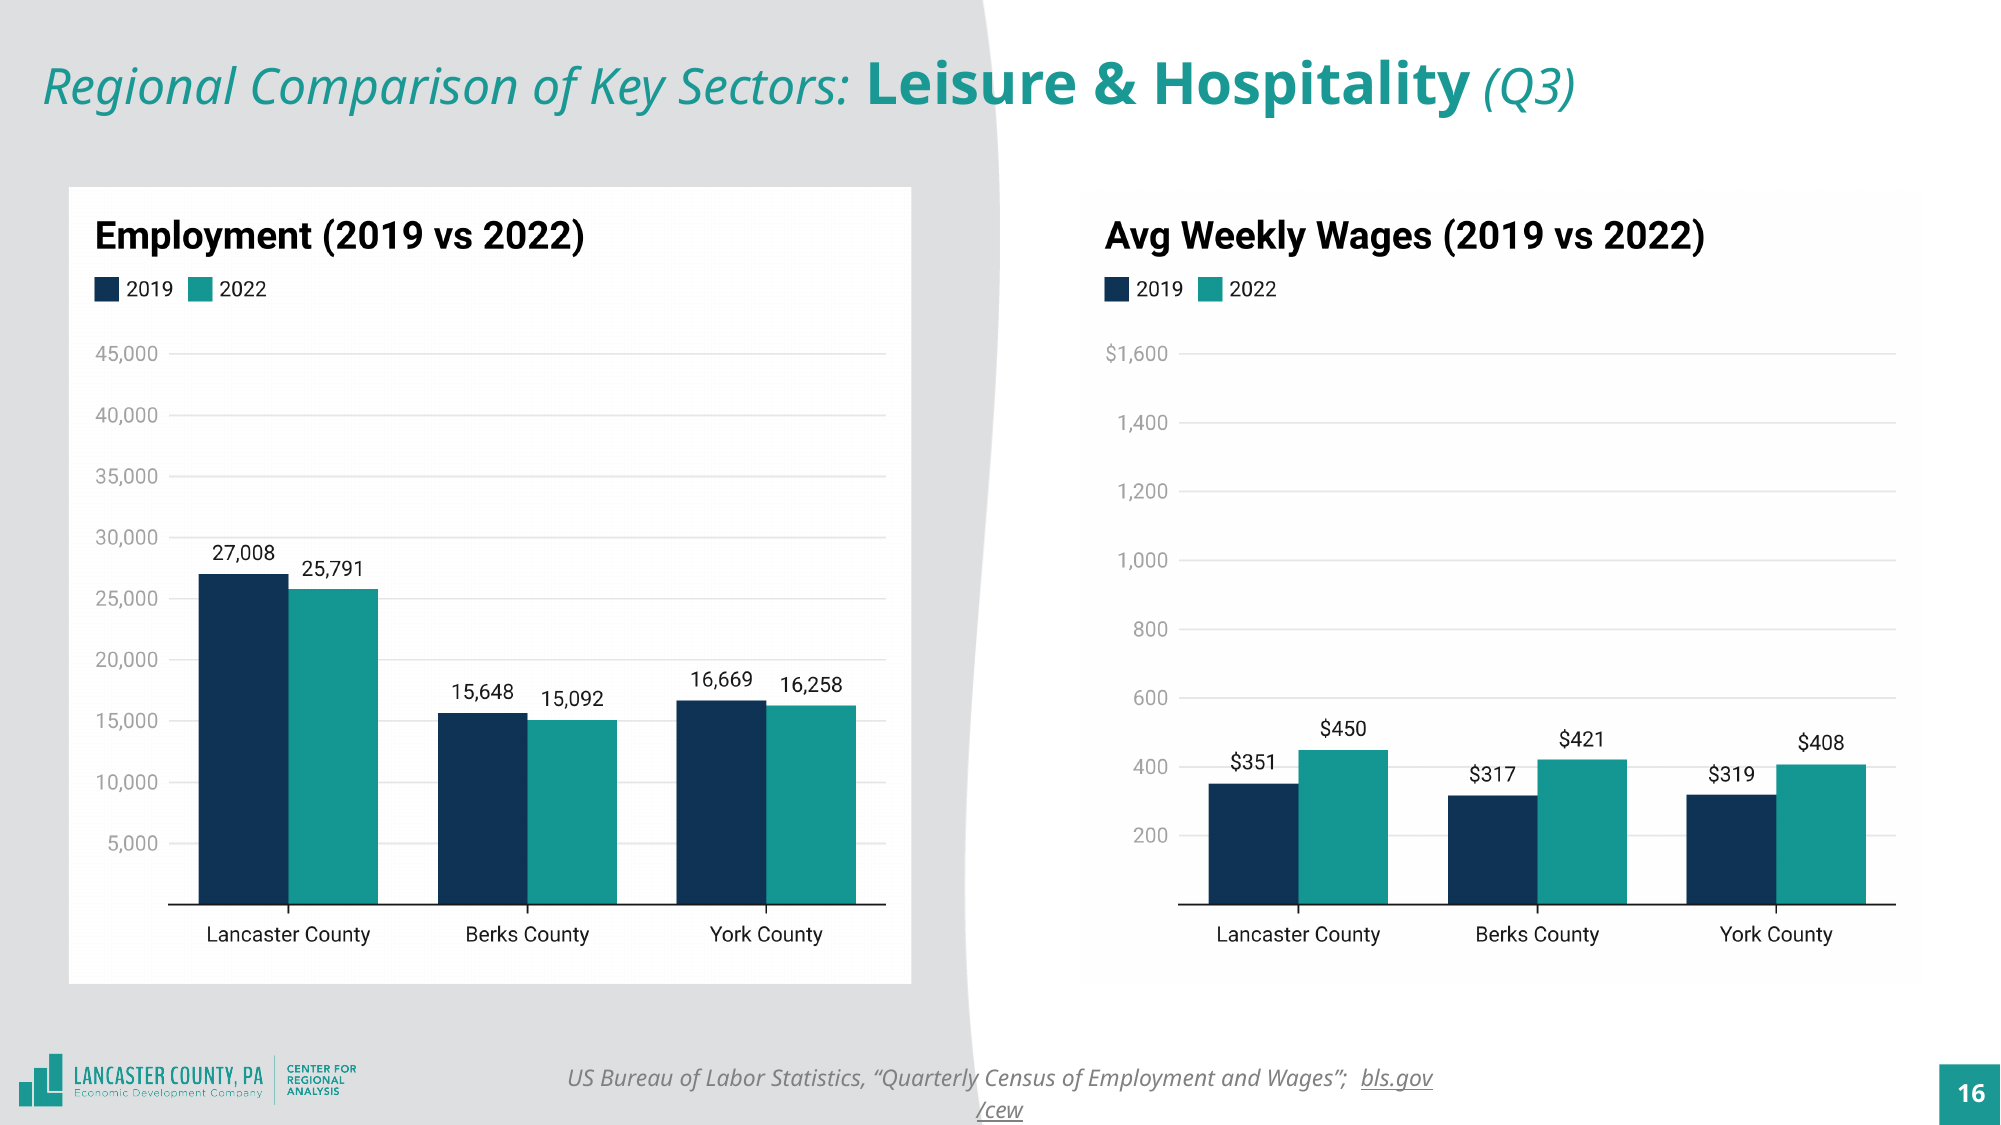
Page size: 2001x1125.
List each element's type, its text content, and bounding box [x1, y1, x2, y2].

text_box US Bureau of Labor Statistics, “Quarterly Census of Employment and Wages”; bls.gov/cew [550, 1056, 1450, 1125]
title Regional Comparison of Key Sectors: Leisure & Hospitality (Q3) [27, 47, 1931, 202]
picture [0, 0, 2000, 1125]
